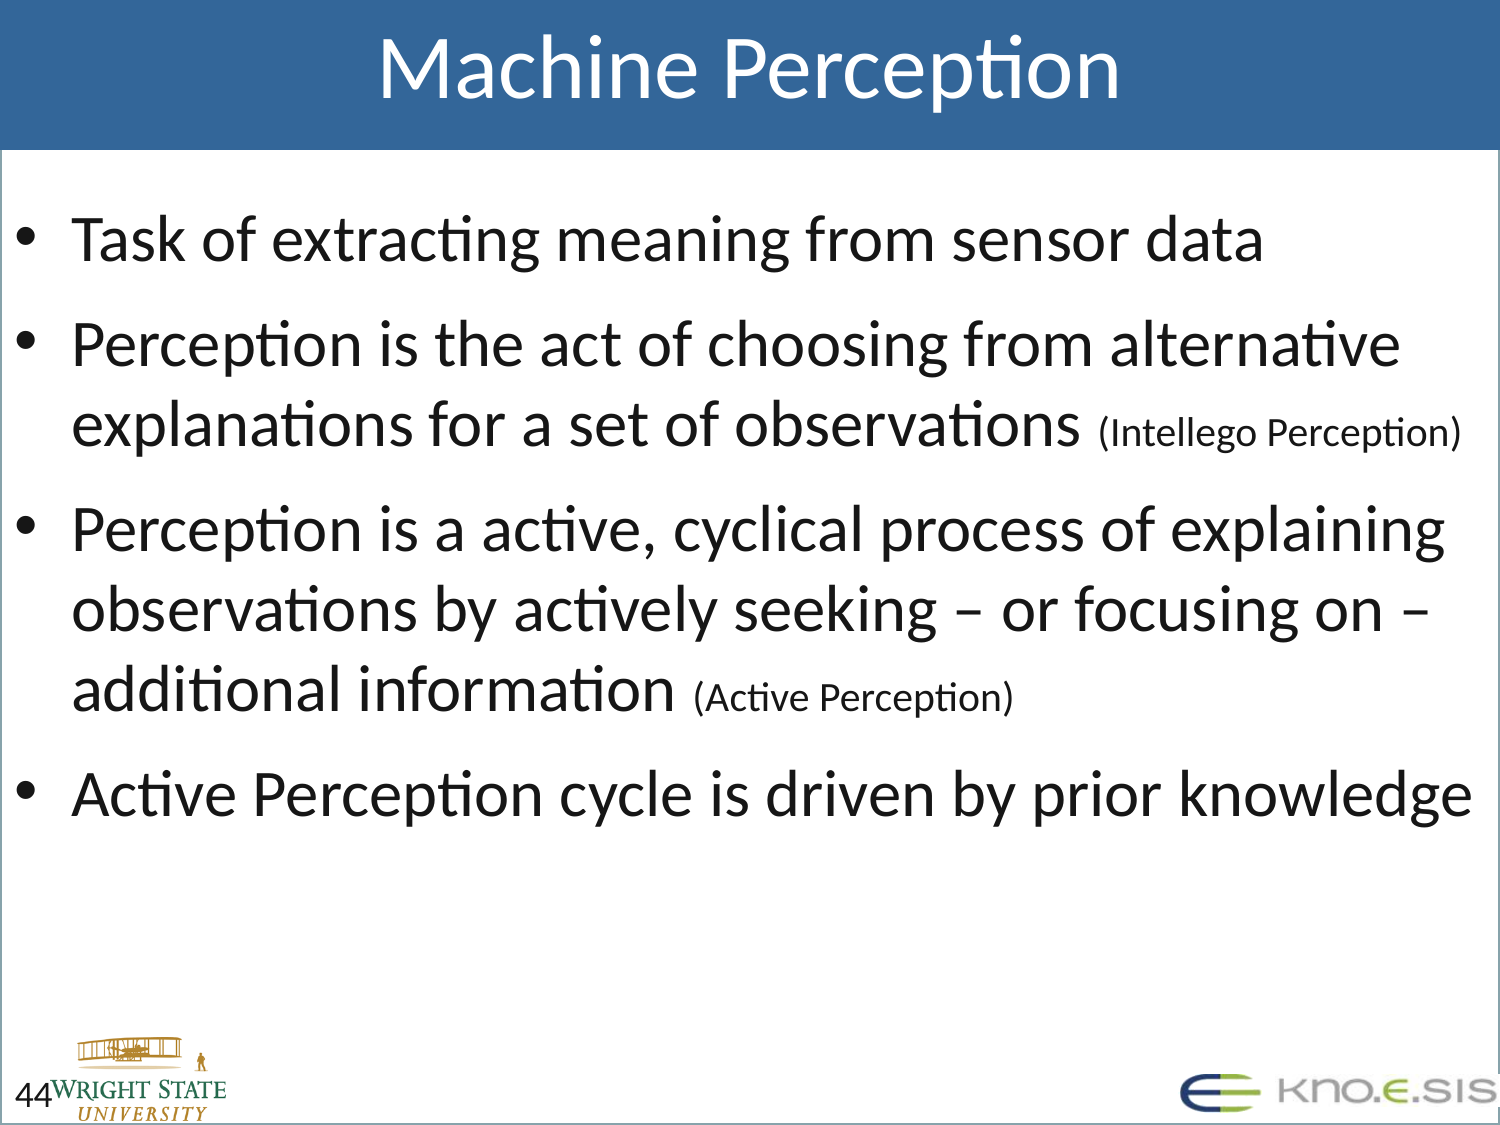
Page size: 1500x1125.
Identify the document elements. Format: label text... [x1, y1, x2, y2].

picture [1178, 1074, 1262, 1113]
picture [1275, 1074, 1500, 1107]
picture [50, 1037, 226, 1121]
list Task of extracting meaning from sensor data Perception is the act of choosing from alternative explanations for a set of observations (Intellego Perception) Perception is a active, cyclical process of explaining observations by actively seeking – or focusing on – additional information (Active Perception) Active Perception cycle is driven by prior knowledge [0, 187, 1500, 1000]
text_box 44 [0, 1062, 75, 1125]
title Machine Perception [0, 0, 1500, 150]
